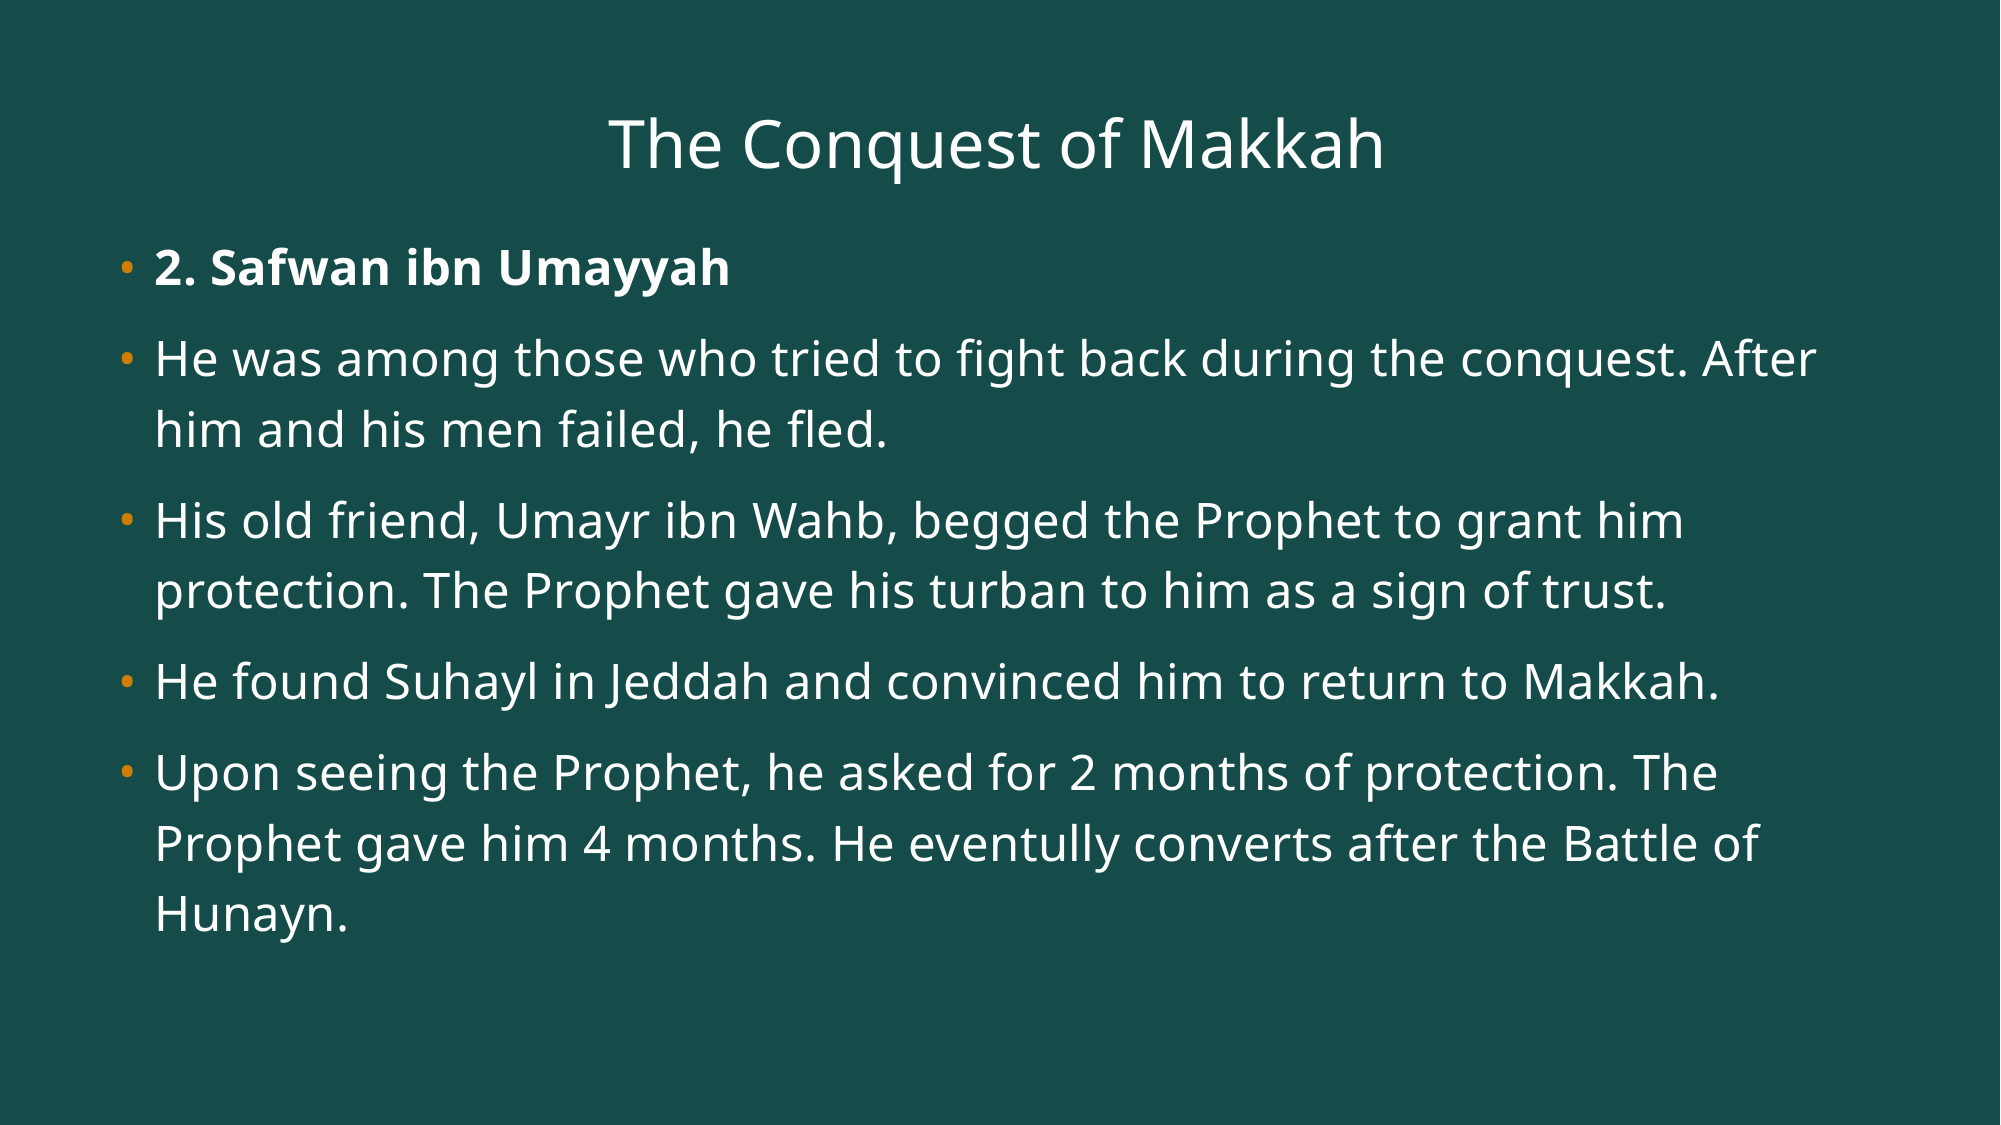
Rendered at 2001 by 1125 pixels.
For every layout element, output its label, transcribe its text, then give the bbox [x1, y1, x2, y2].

title The Conquest of Makkah [118, 101, 1878, 224]
list 2. Safwan ibn Umayyah He was among those who tried to fight back during the conquest. After him and his men failed, he fled. His old friend, Umayr ibn Wahb, begged the Prophet to grant him protection. The Prophet gave his turban to him as a sign of trust. He found Suhayl in Jeddah and convinced him to return to Makkah. Upon seeing the Prophet, he asked for 2 months of protection. The Prophet gave him 4 months. He eventully converts after the Battle of Hunayn. [118, 224, 1878, 947]
